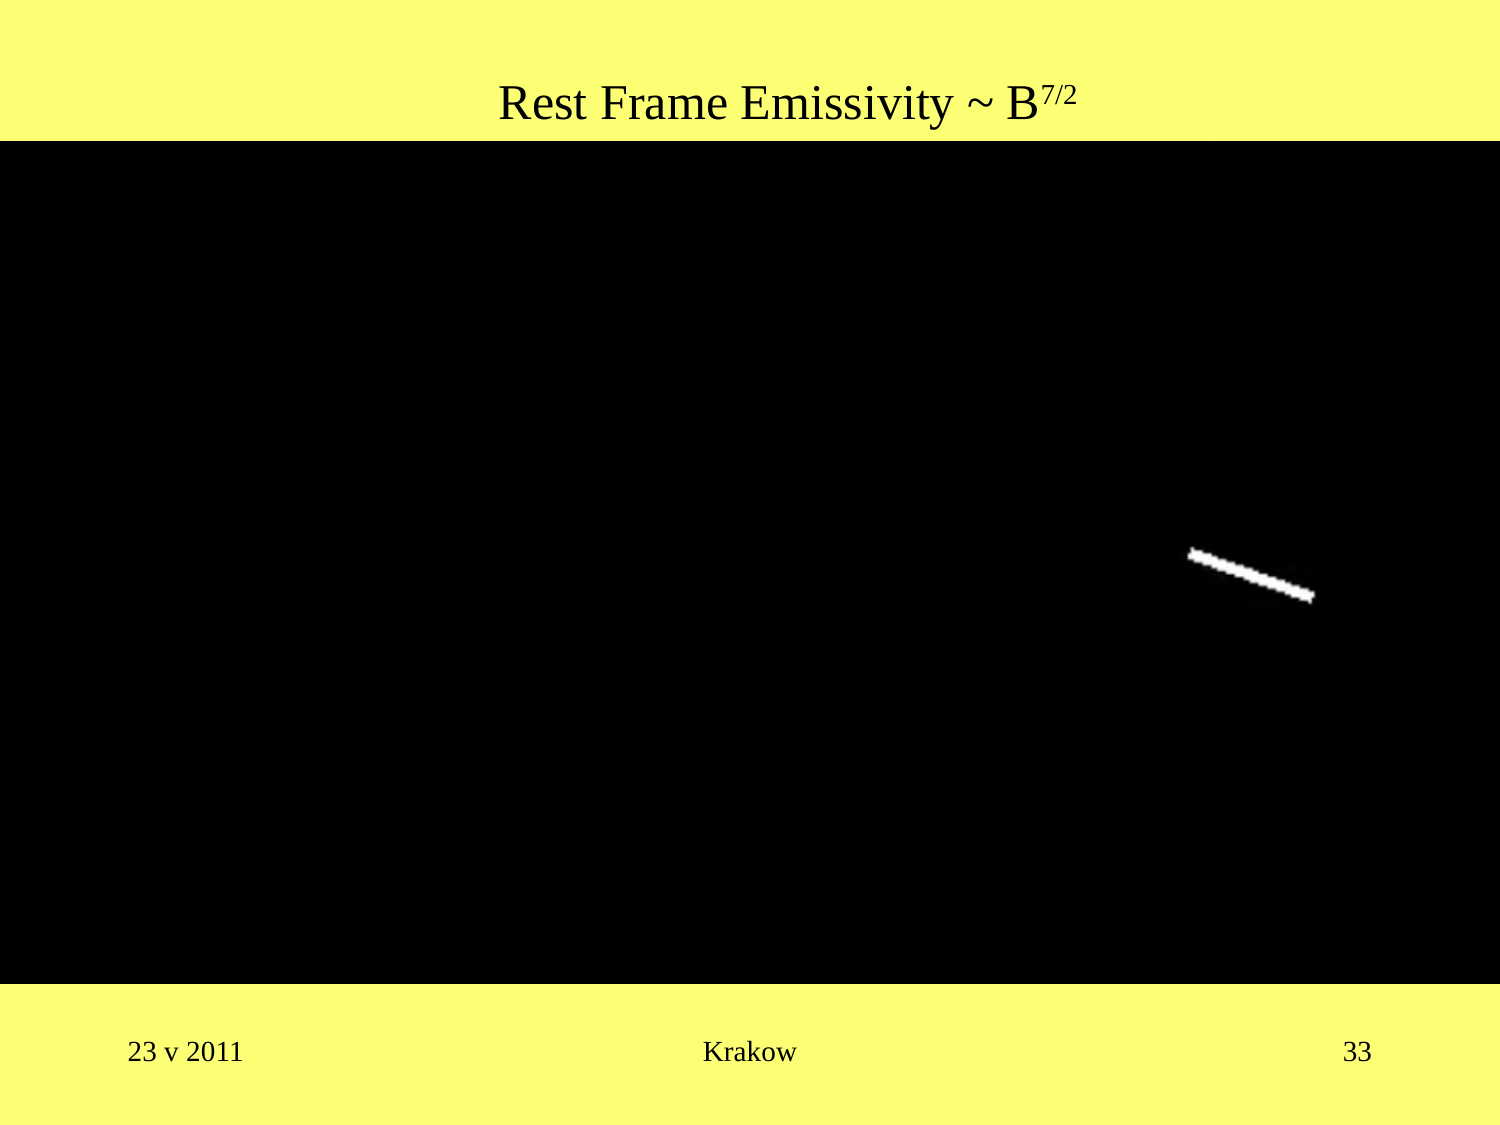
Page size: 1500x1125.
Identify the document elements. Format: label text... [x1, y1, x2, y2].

slide_number 33 [1074, 1024, 1388, 1101]
footer Krakow [512, 1024, 988, 1101]
text_box Rest Frame Emissivity ~ B7/2 [484, 62, 1100, 138]
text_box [0, 140, 1500, 985]
slide_number 23 v 2011 [112, 1024, 426, 1101]
